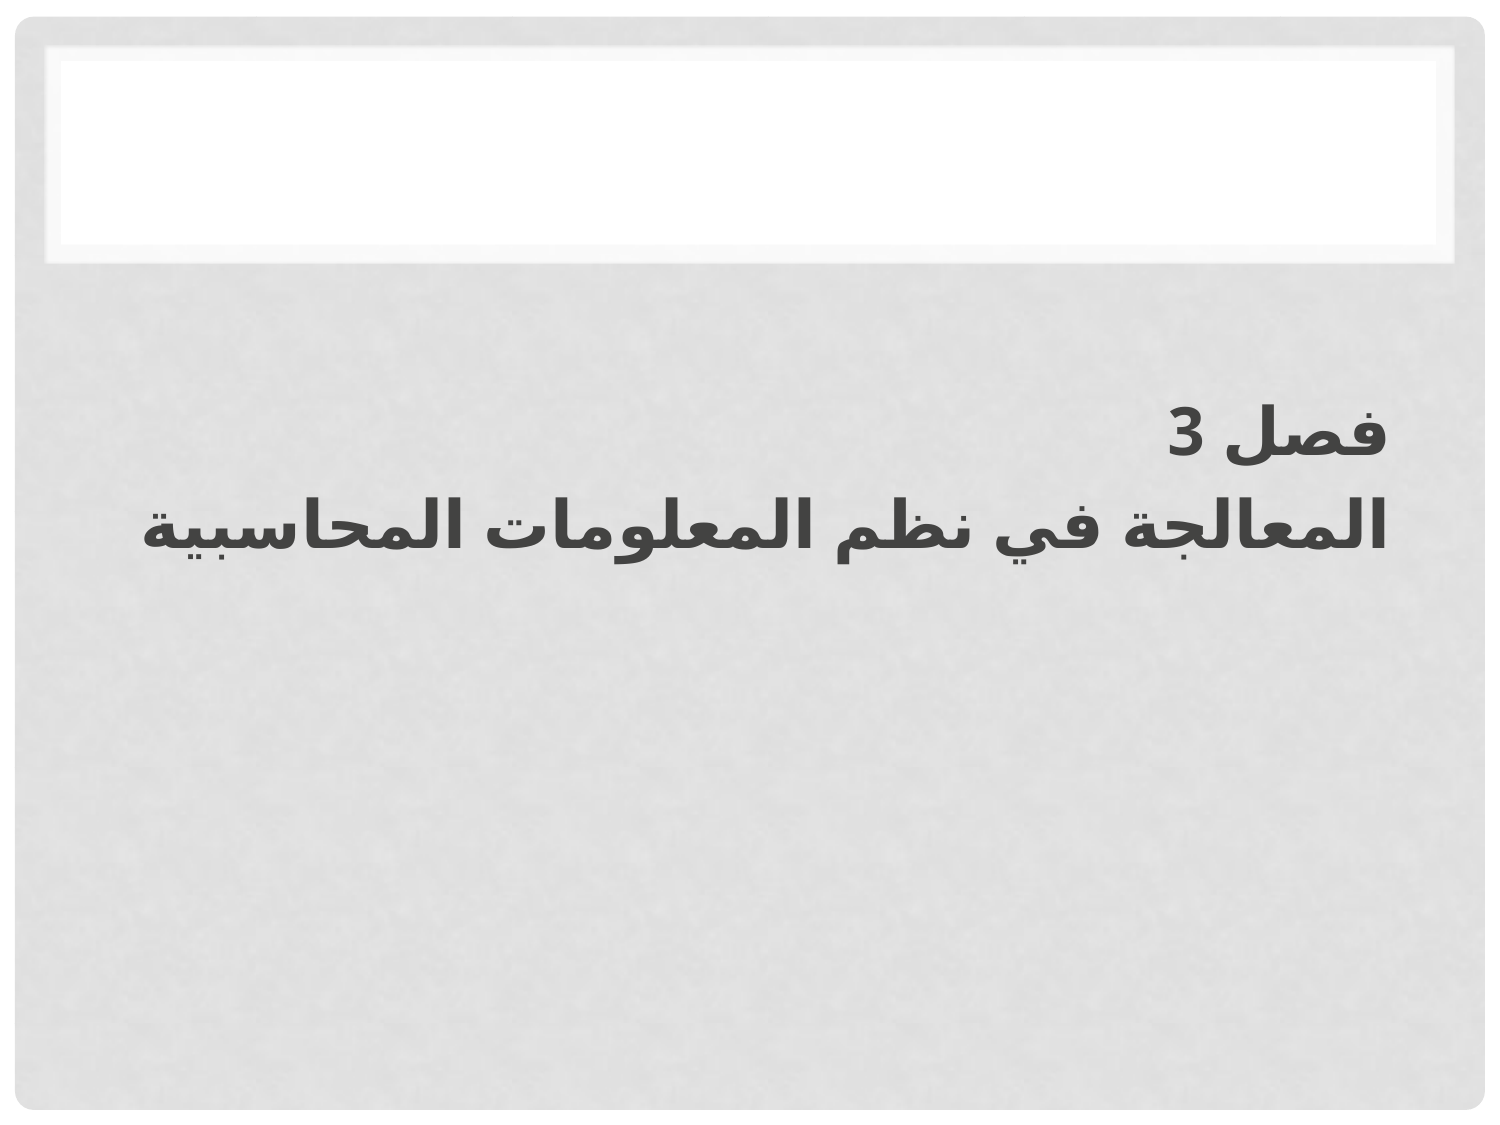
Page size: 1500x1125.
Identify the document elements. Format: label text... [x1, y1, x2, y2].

list فصل 3 المعالجة في نظم المعلومات المحاسبية [75, 287, 1425, 1005]
